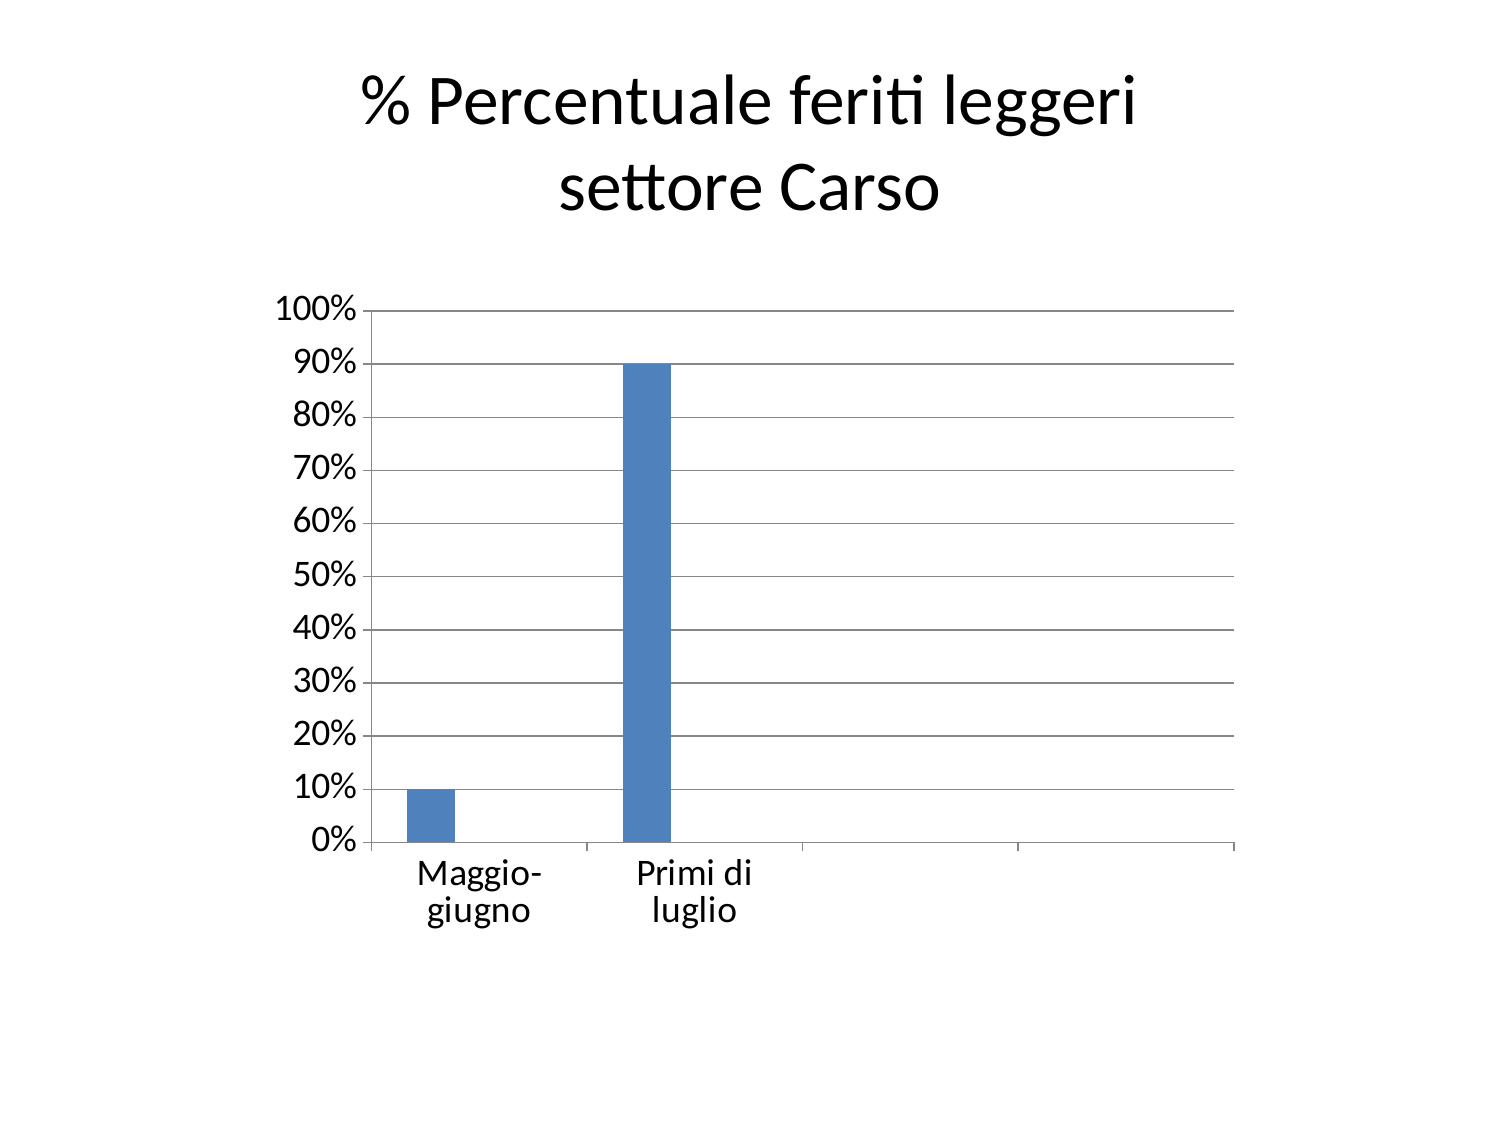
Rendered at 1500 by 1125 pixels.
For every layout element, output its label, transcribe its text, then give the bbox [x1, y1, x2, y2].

title % Percentuale feriti leggeri settore Carso [75, 45, 1425, 233]
chart [253, 278, 1255, 946]
